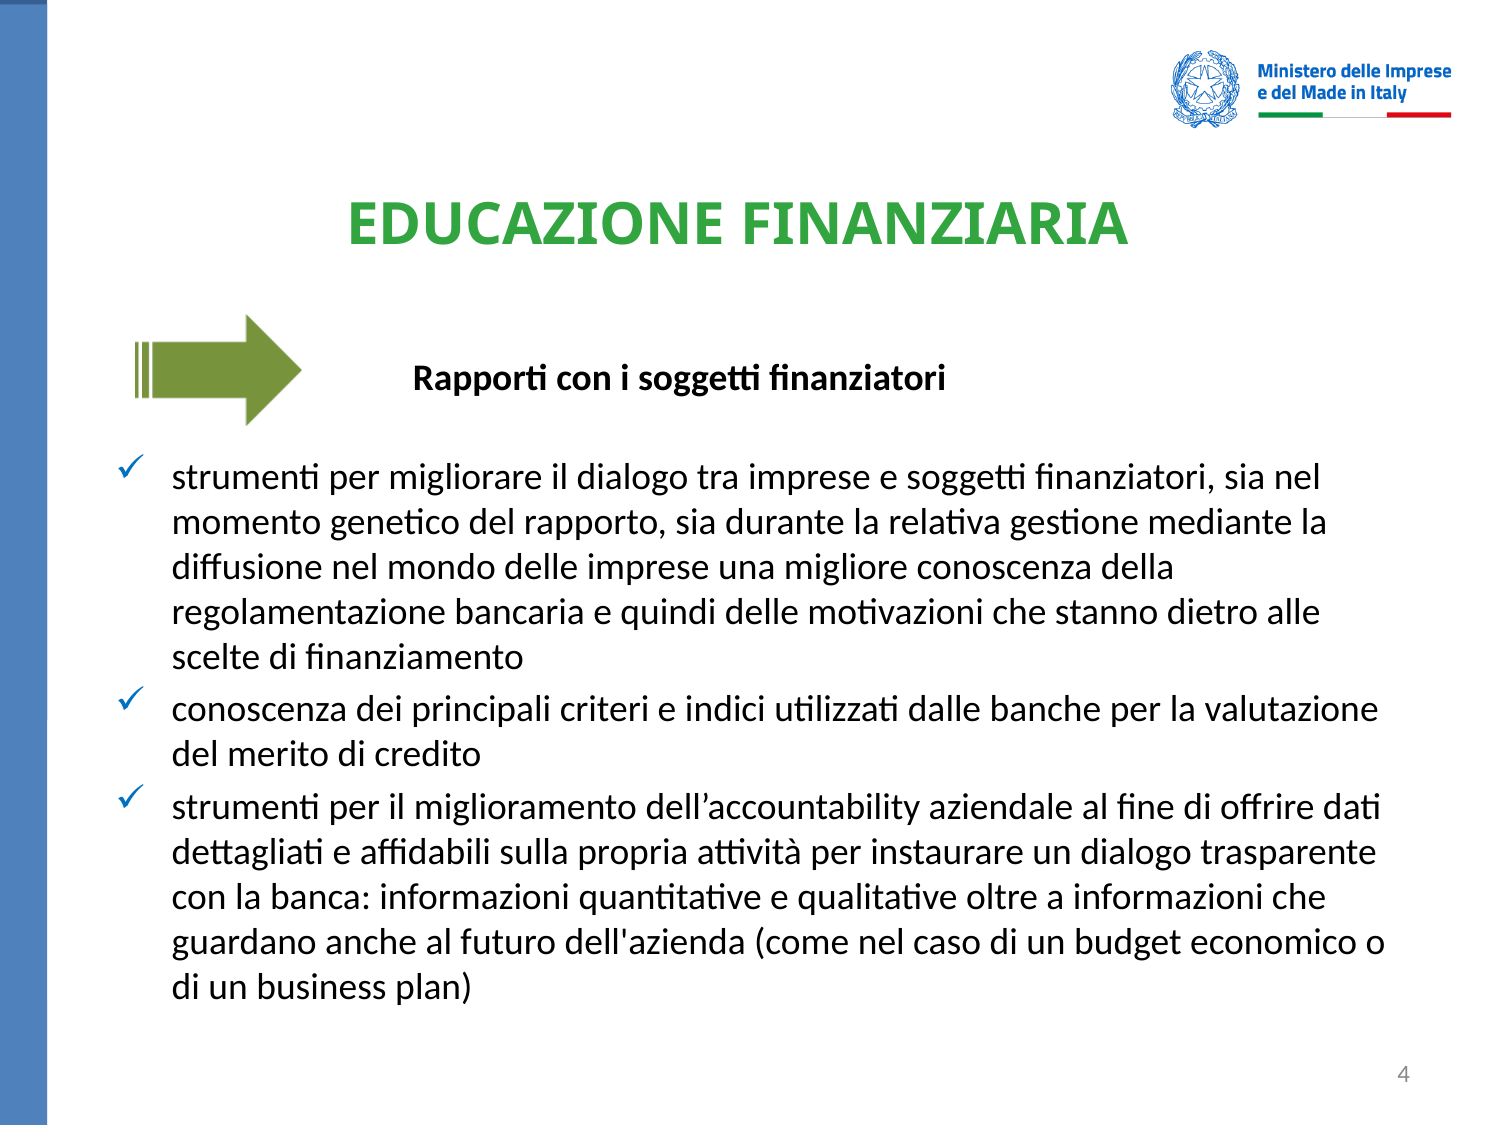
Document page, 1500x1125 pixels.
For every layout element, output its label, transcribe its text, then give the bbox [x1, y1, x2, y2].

slide_number 4 [1074, 1042, 1425, 1103]
list Rapporti con i soggetti finanziatori strumenti per migliorare il dialogo tra imprese e soggetti finanziatori, sia nel momento genetico del rapporto, sia durante la relativa gestione mediante la diffusione nel mondo delle imprese una migliore conoscenza della regolamentazione bancaria e quindi delle motivazioni che stanno dietro alle scelte di finanziamento conoscenza dei principali criteri e indici utilizzati dalle banche per la valutazione del merito di credito strumenti per il miglioramento dell’accountability aziendale al fine di offrire dati dettagliati e affidabili sulla propria attività per instaurare un dialogo trasparente con la banca: informazioni quantitative e qualitative oltre a informazioni che guardano anche al futuro dell'azienda (come nel caso di un budget economico o di un business plan) [100, 255, 1425, 1071]
title EDUCAZIONE FINANZIARIA [75, 137, 1400, 386]
picture [135, 314, 302, 426]
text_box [0, 0, 48, 1125]
picture [1163, 44, 1459, 134]
